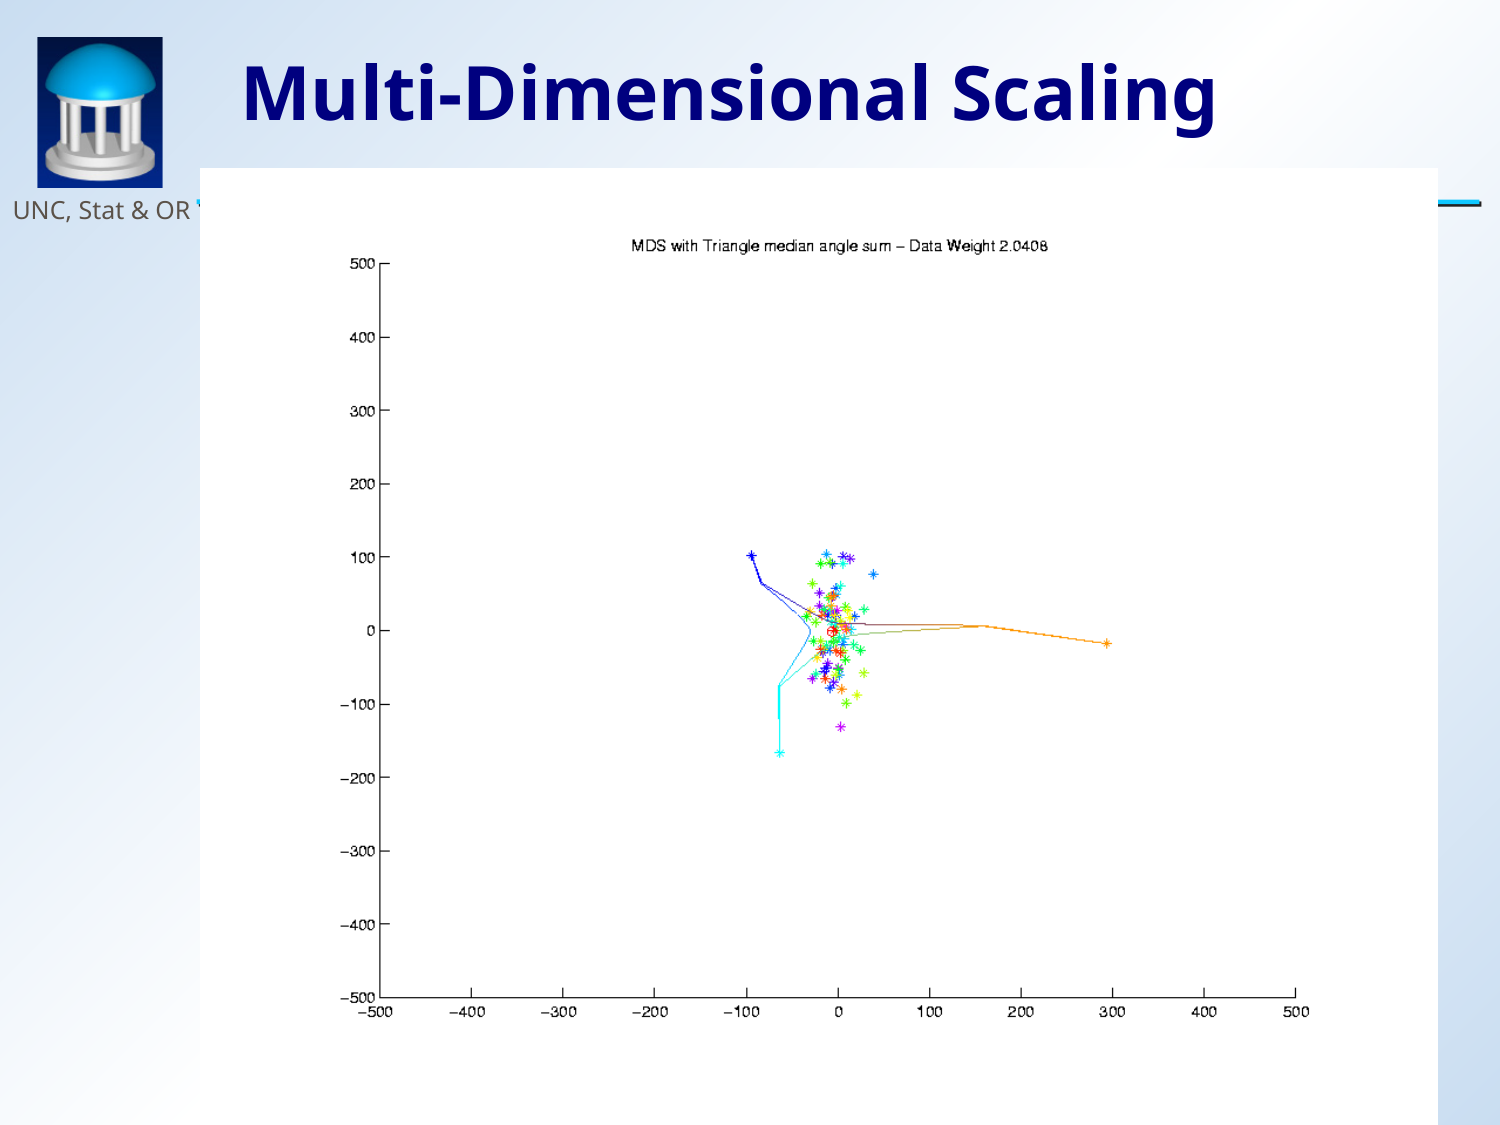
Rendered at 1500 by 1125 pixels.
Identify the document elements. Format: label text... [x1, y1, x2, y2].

title Multi-Dimensional Scaling [224, 24, 1438, 156]
picture [199, 168, 1438, 1125]
